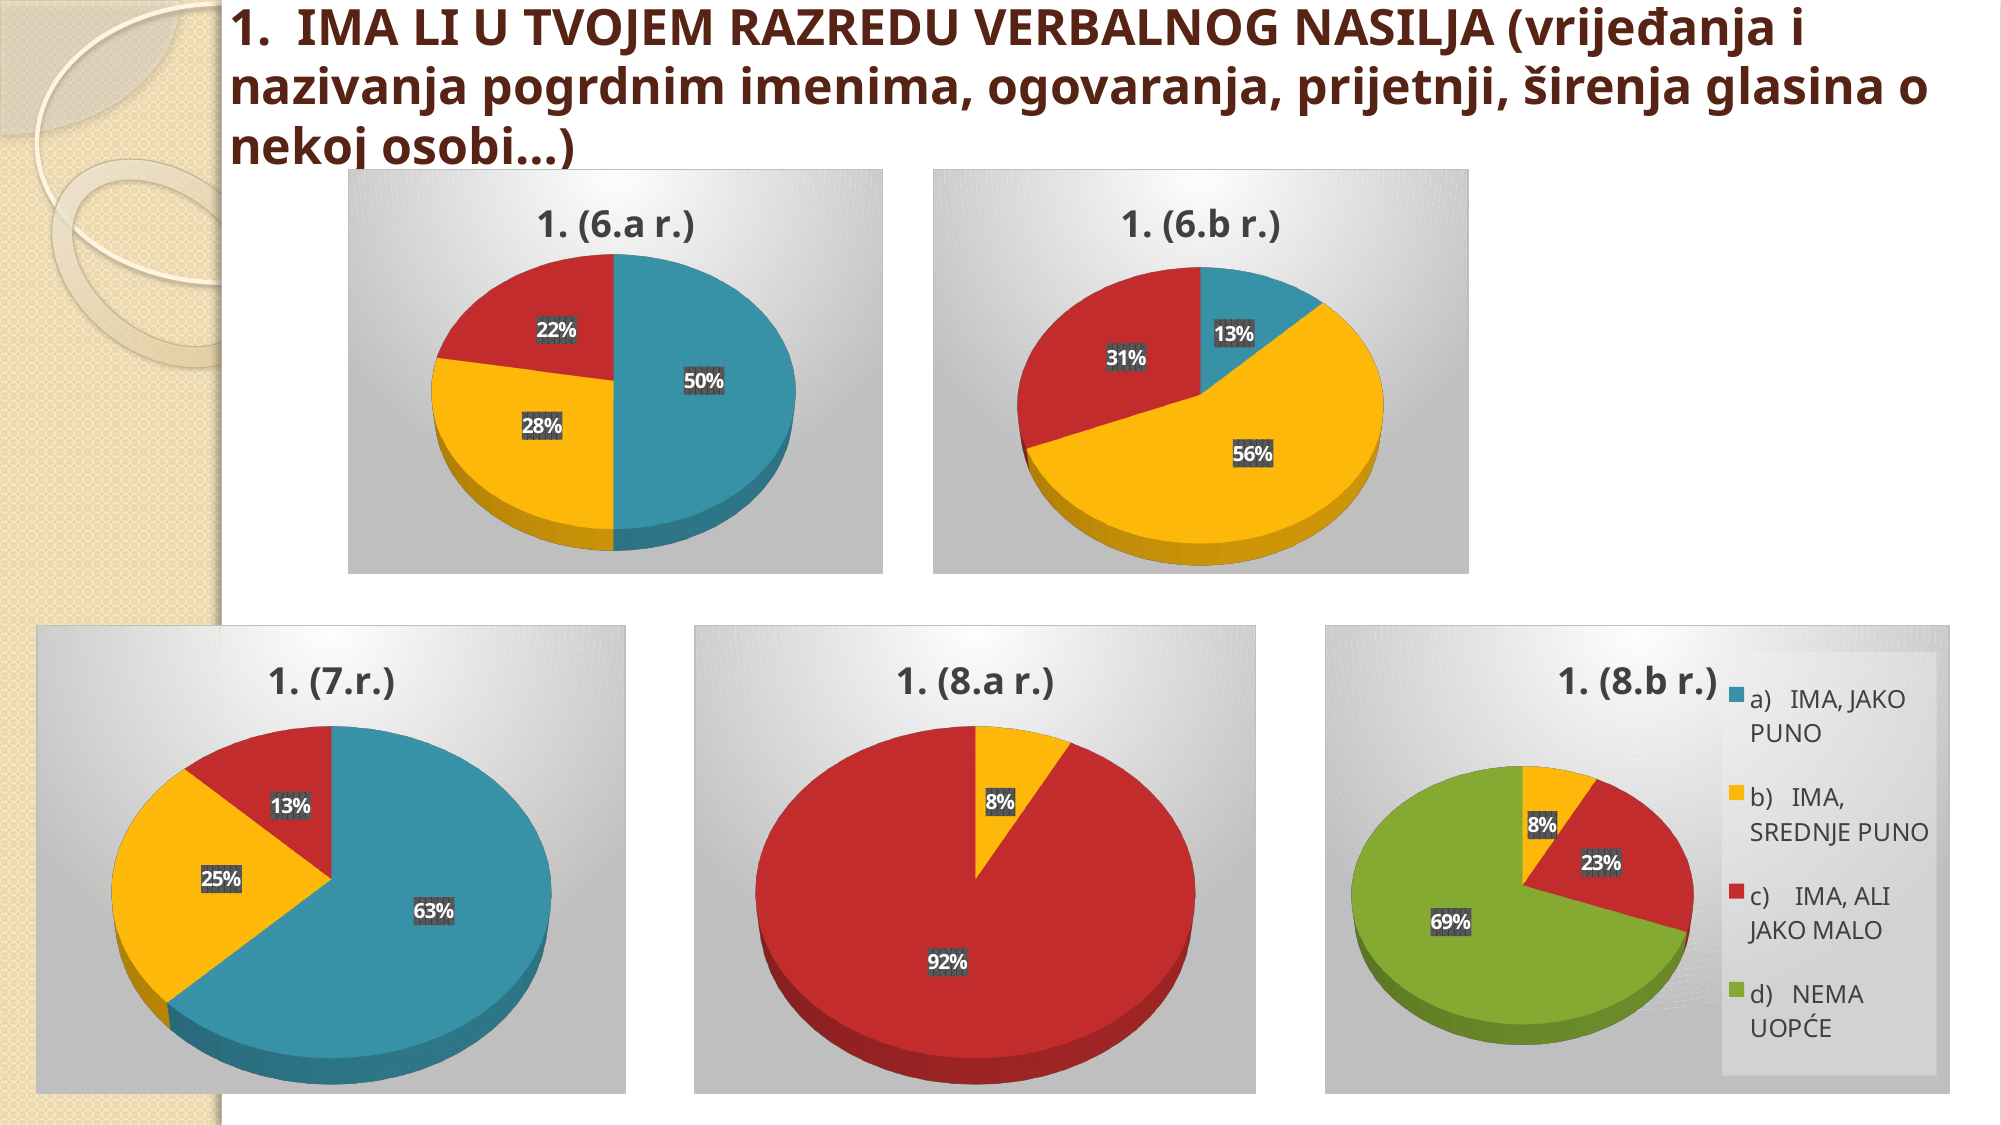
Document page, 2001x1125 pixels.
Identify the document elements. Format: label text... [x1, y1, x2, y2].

title 1. IMA LI U TVOJEM RAZREDU VERBALNOG NASILJA (vrijeđanja i nazivanja pogrdnim imenima, ogovaranja, prijetnji, širenja glasina o nekoj osobi…) [214, 27, 2000, 233]
chart [36, 624, 626, 1095]
chart [693, 624, 1257, 1095]
chart [932, 168, 1469, 575]
chart [347, 168, 884, 575]
chart [1324, 624, 1951, 1095]
